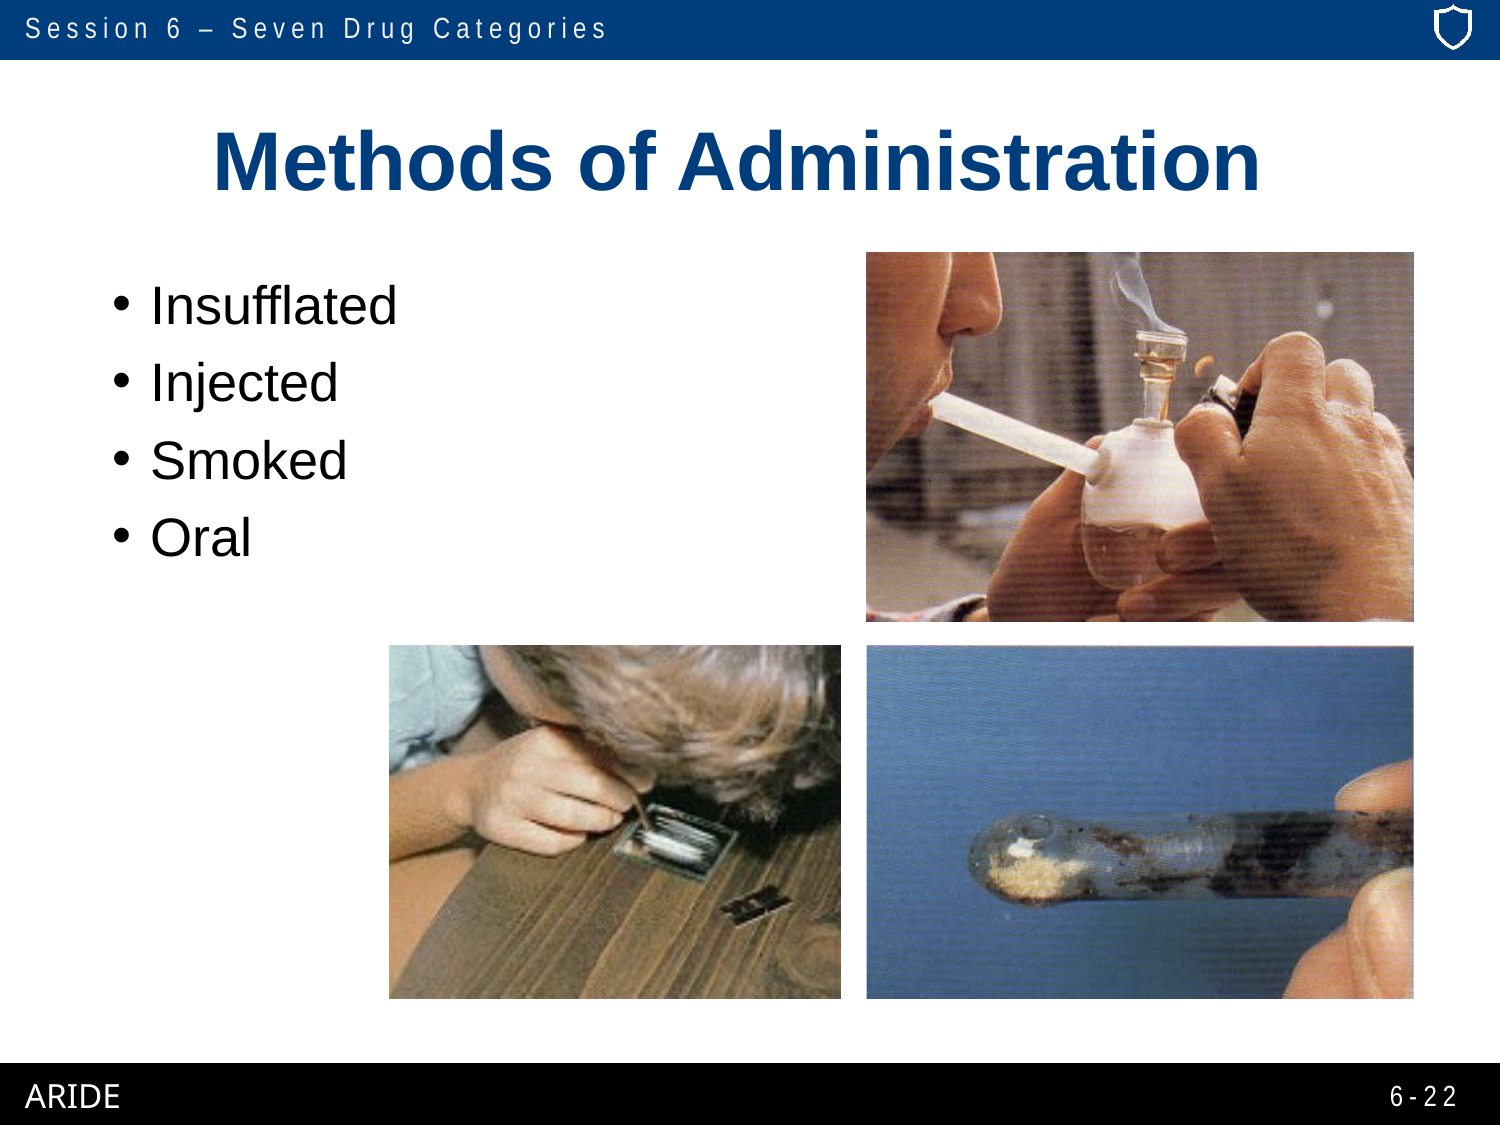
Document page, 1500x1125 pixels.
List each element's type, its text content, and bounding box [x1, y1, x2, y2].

slide_number 6-22 [1121, 1065, 1472, 1125]
picture [866, 252, 1414, 622]
title Methods of Administration [75, 104, 1425, 210]
list Insufflated Injected Smoked Oral [75, 270, 1425, 990]
picture [389, 645, 841, 1000]
picture [1434, 4, 1472, 50]
picture [866, 645, 1414, 1000]
